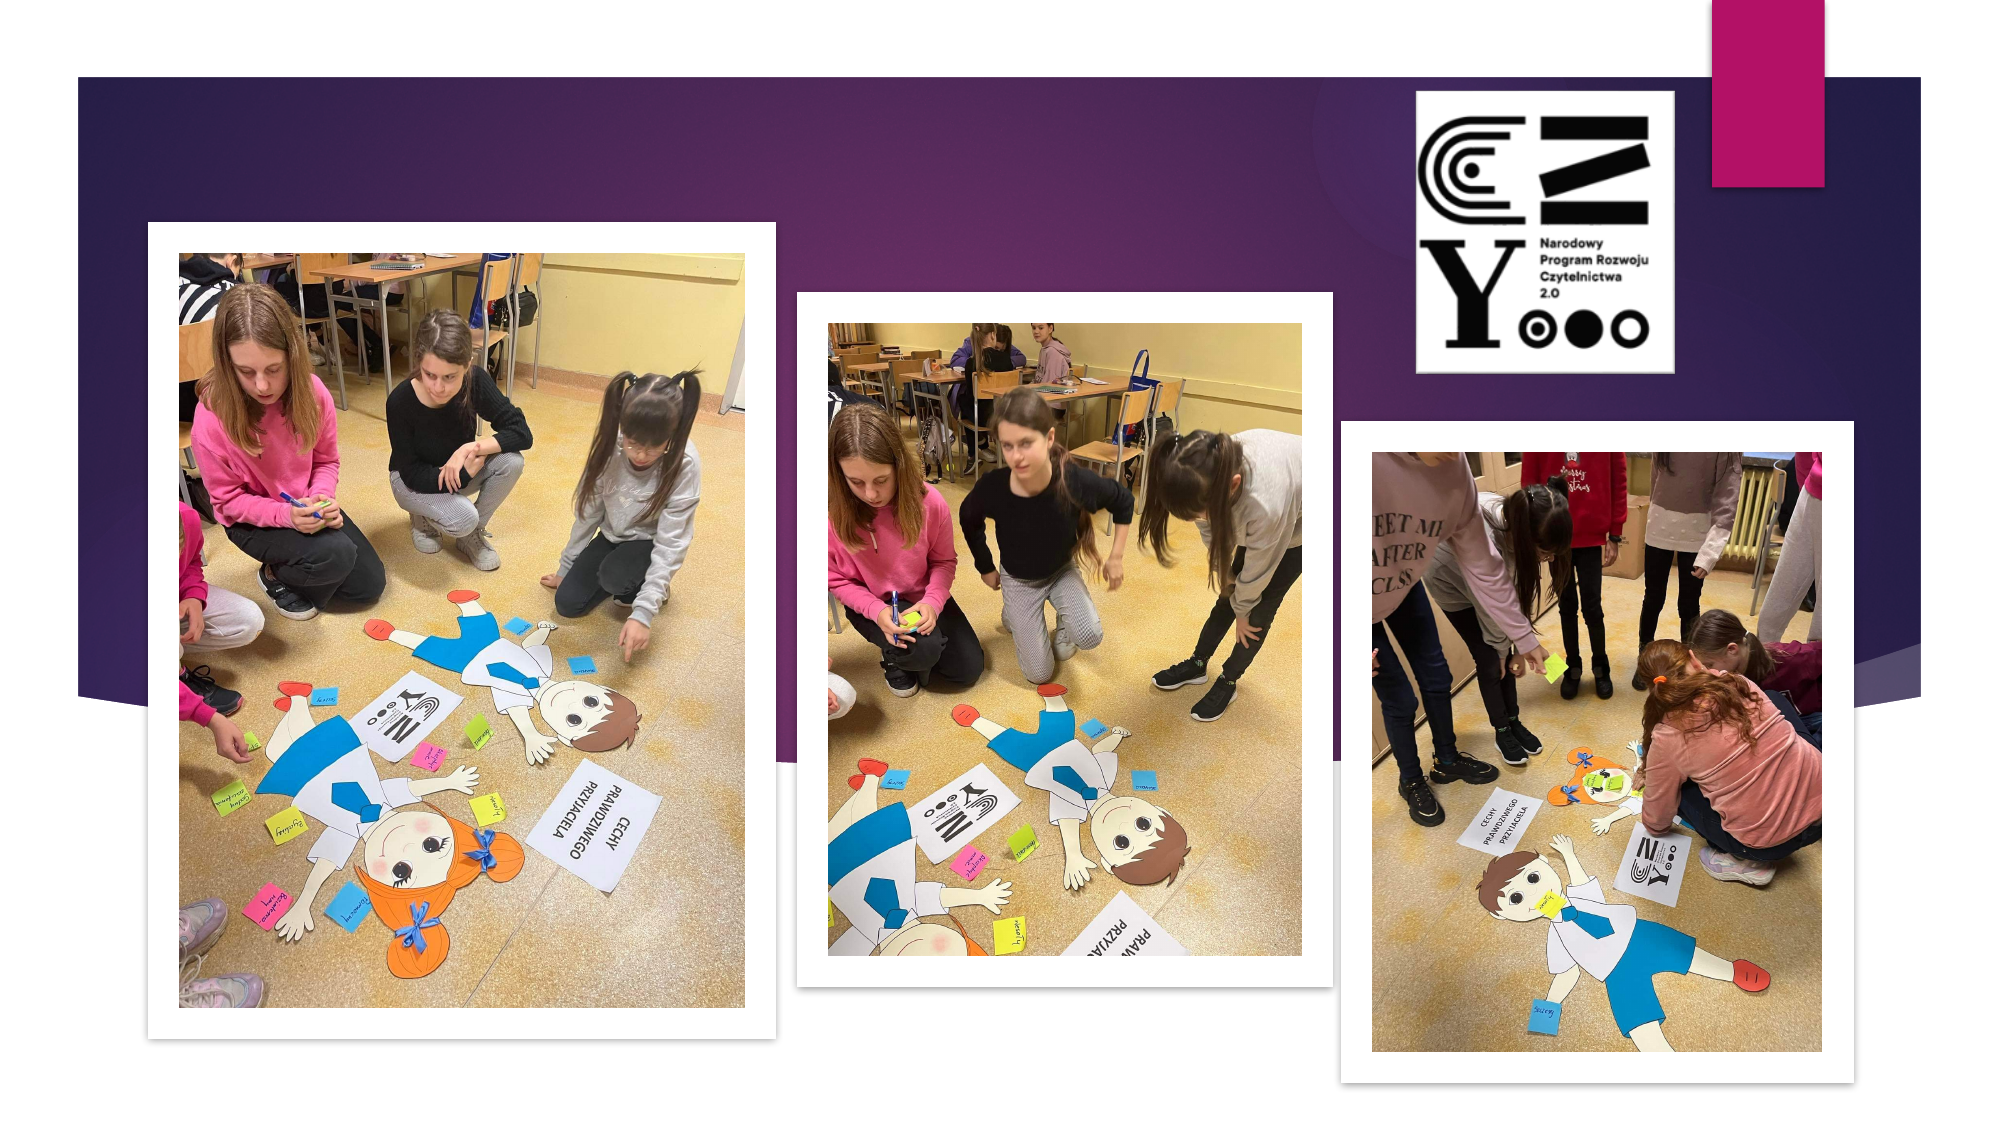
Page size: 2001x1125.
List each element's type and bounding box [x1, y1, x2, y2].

picture [1372, 451, 1823, 1052]
picture [179, 253, 746, 1008]
picture [828, 322, 1303, 957]
picture [1413, 88, 1678, 377]
